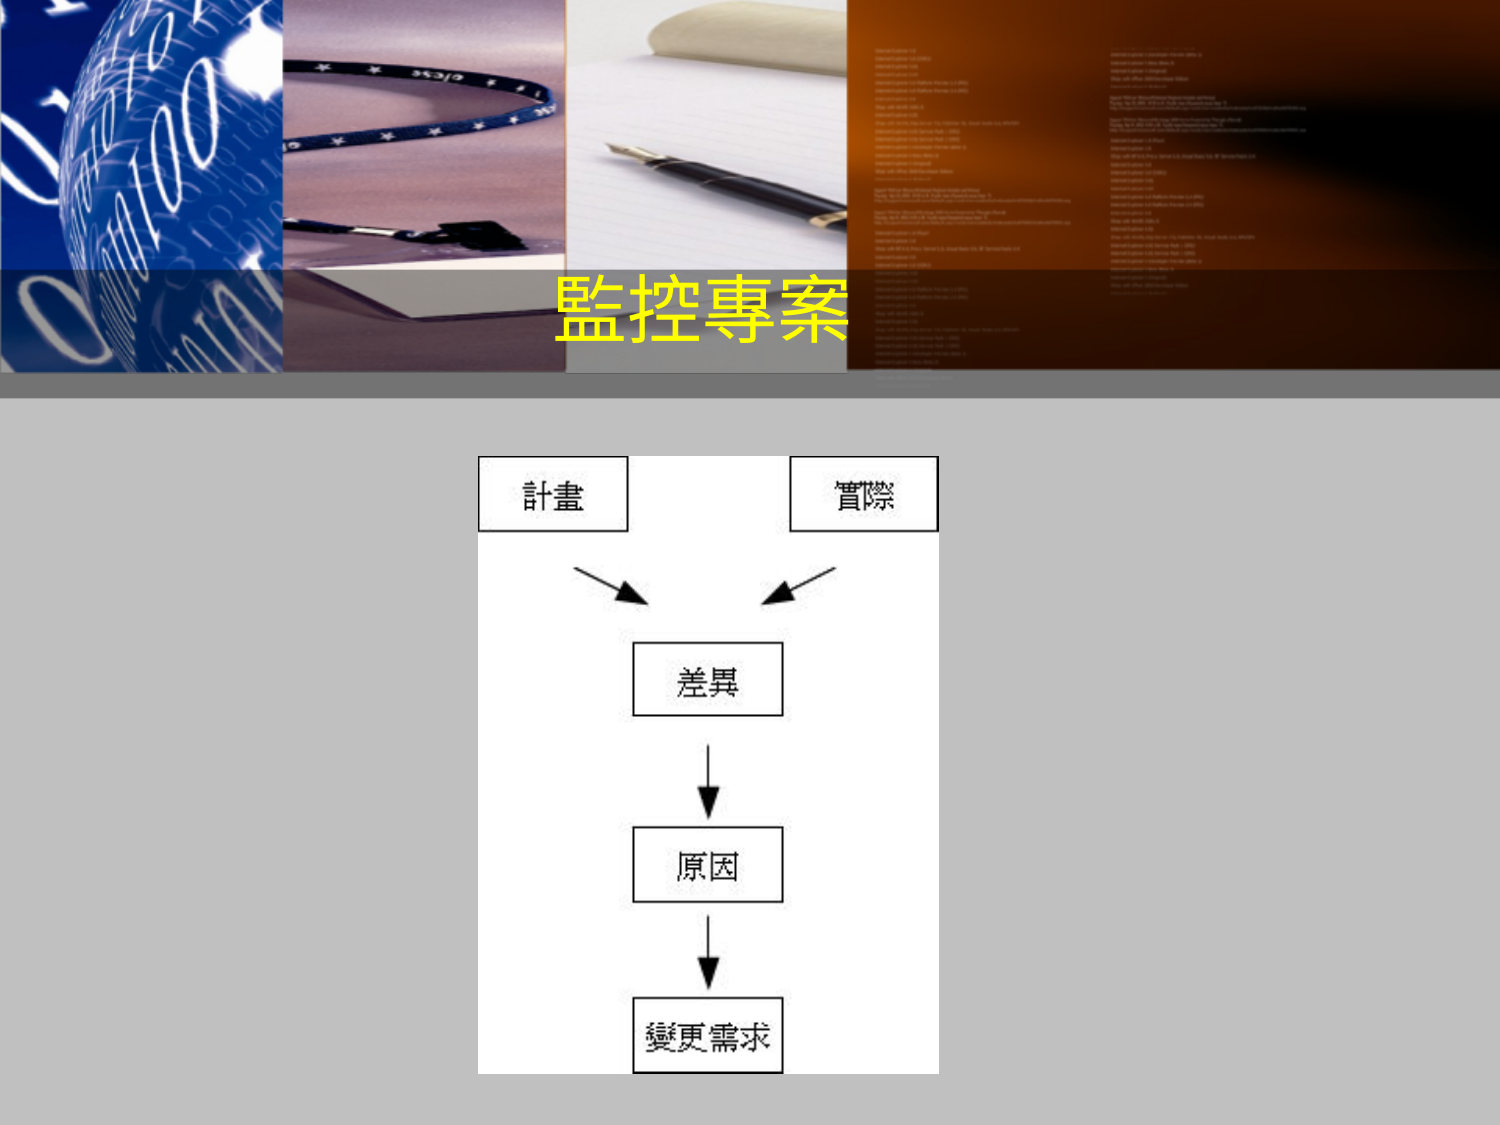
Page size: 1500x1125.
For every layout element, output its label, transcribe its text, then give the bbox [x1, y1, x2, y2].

title 監控專案 [537, 255, 894, 372]
picture [0, 0, 1500, 388]
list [477, 455, 940, 1074]
